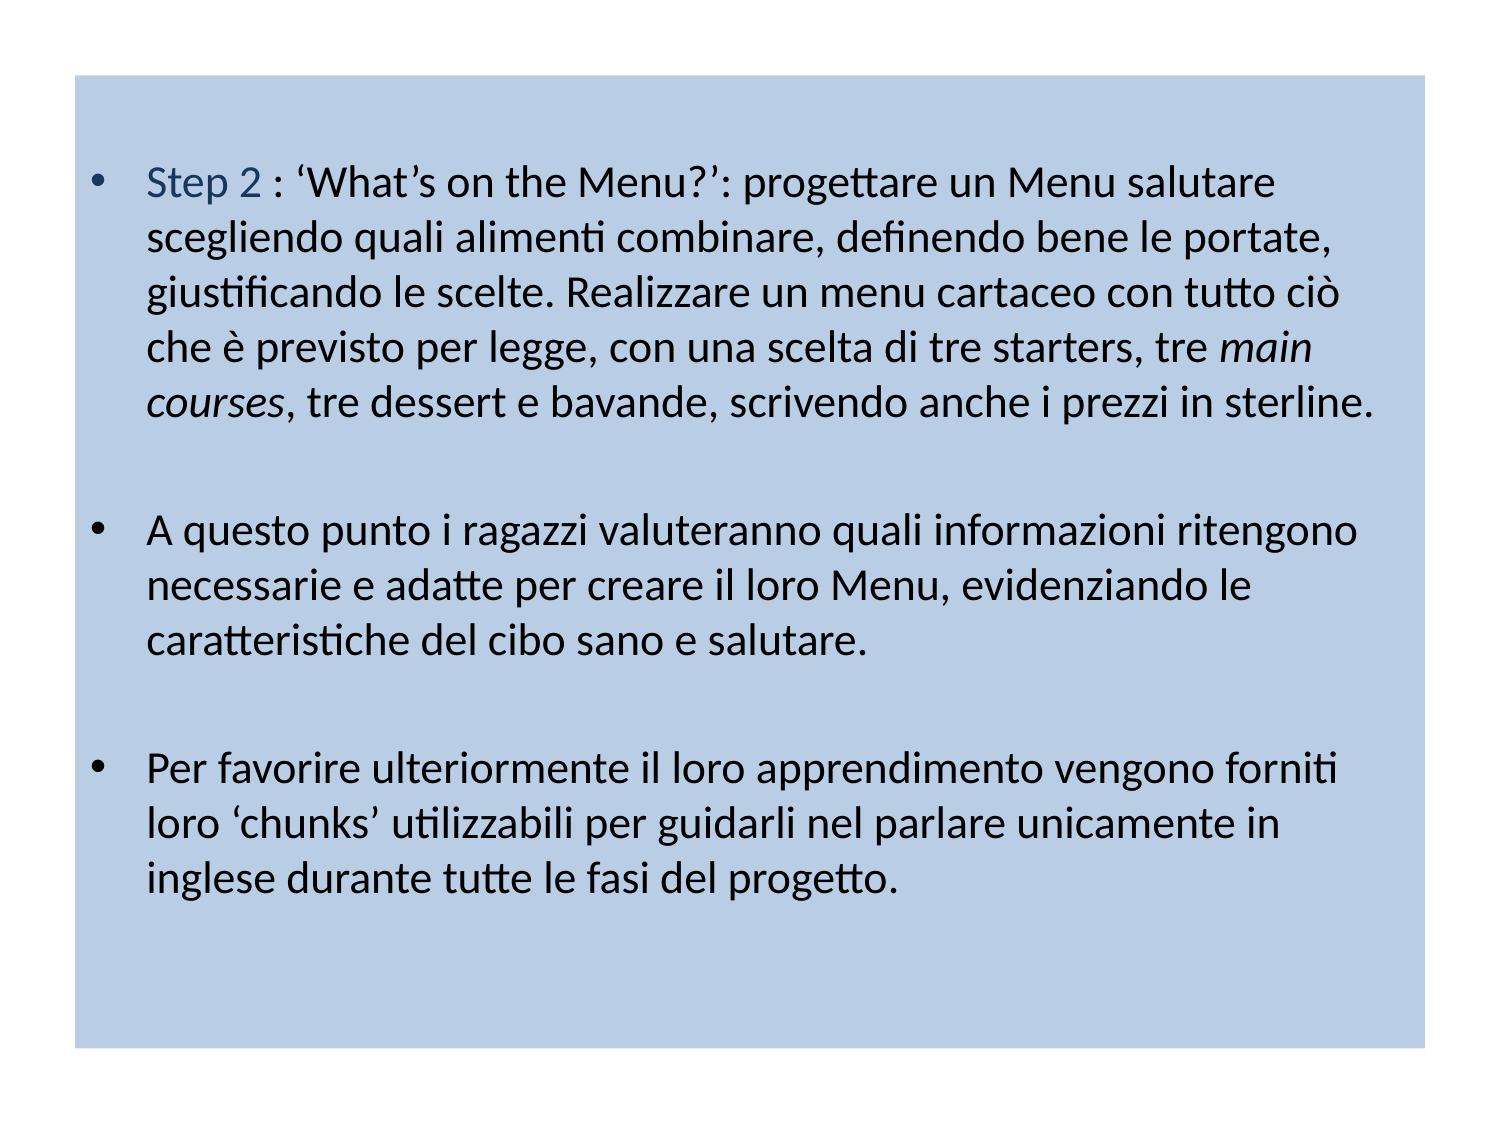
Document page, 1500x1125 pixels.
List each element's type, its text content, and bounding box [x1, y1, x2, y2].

list Step 2 : ‘What’s on the Menu?’: progettare un Menu salutare scegliendo quali alimenti combinare, definendo bene le portate, giustificando le scelte. Realizzare un menu cartaceo con tutto ciò che è previsto per legge, con una scelta di tre starters, tre main courses, tre dessert e bavande, scrivendo anche i prezzi in sterline. A questo punto i ragazzi valuteranno quali informazioni ritengono necessarie e adatte per creare il loro Menu, evidenziando le caratteristiche del cibo sano e salutare. Per favorire ulteriormente il loro apprendimento vengono forniti loro ‘chunks’ utilizzabili per guidarli nel parlare unicamente in inglese durante tutte le fasi del progetto. [75, 75, 1425, 1049]
